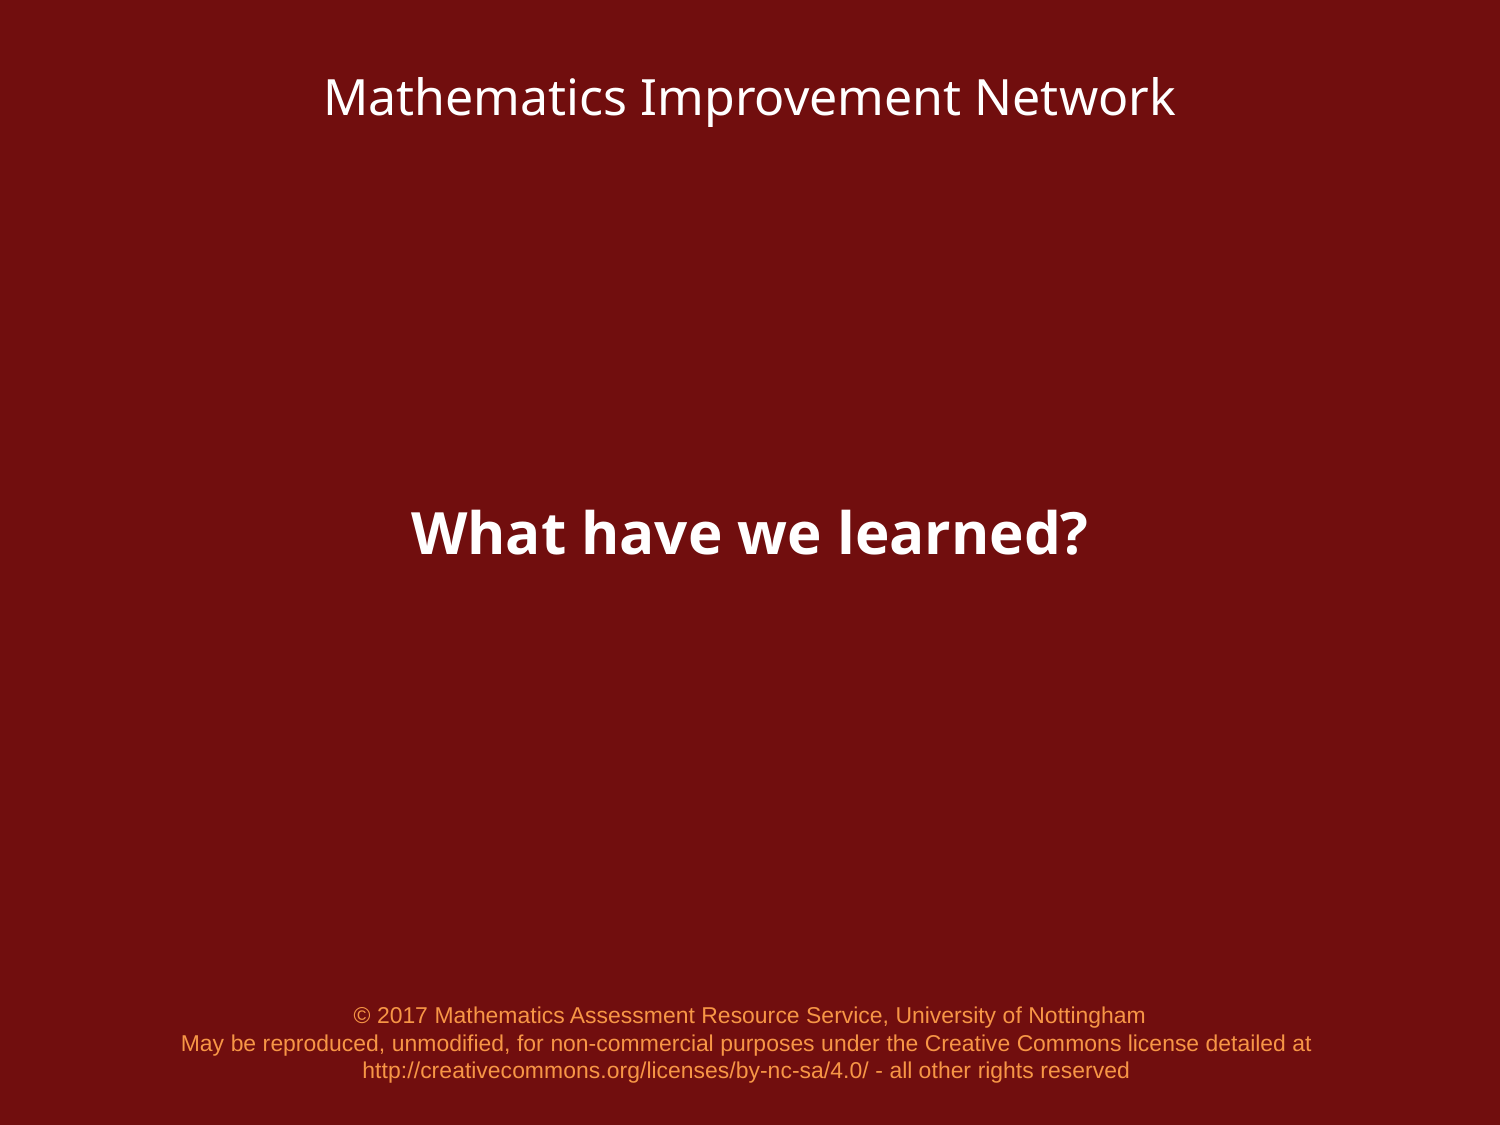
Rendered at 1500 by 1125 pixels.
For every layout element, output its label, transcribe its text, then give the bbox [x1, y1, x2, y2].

subtitle What have we learned? [0, 196, 1500, 1000]
